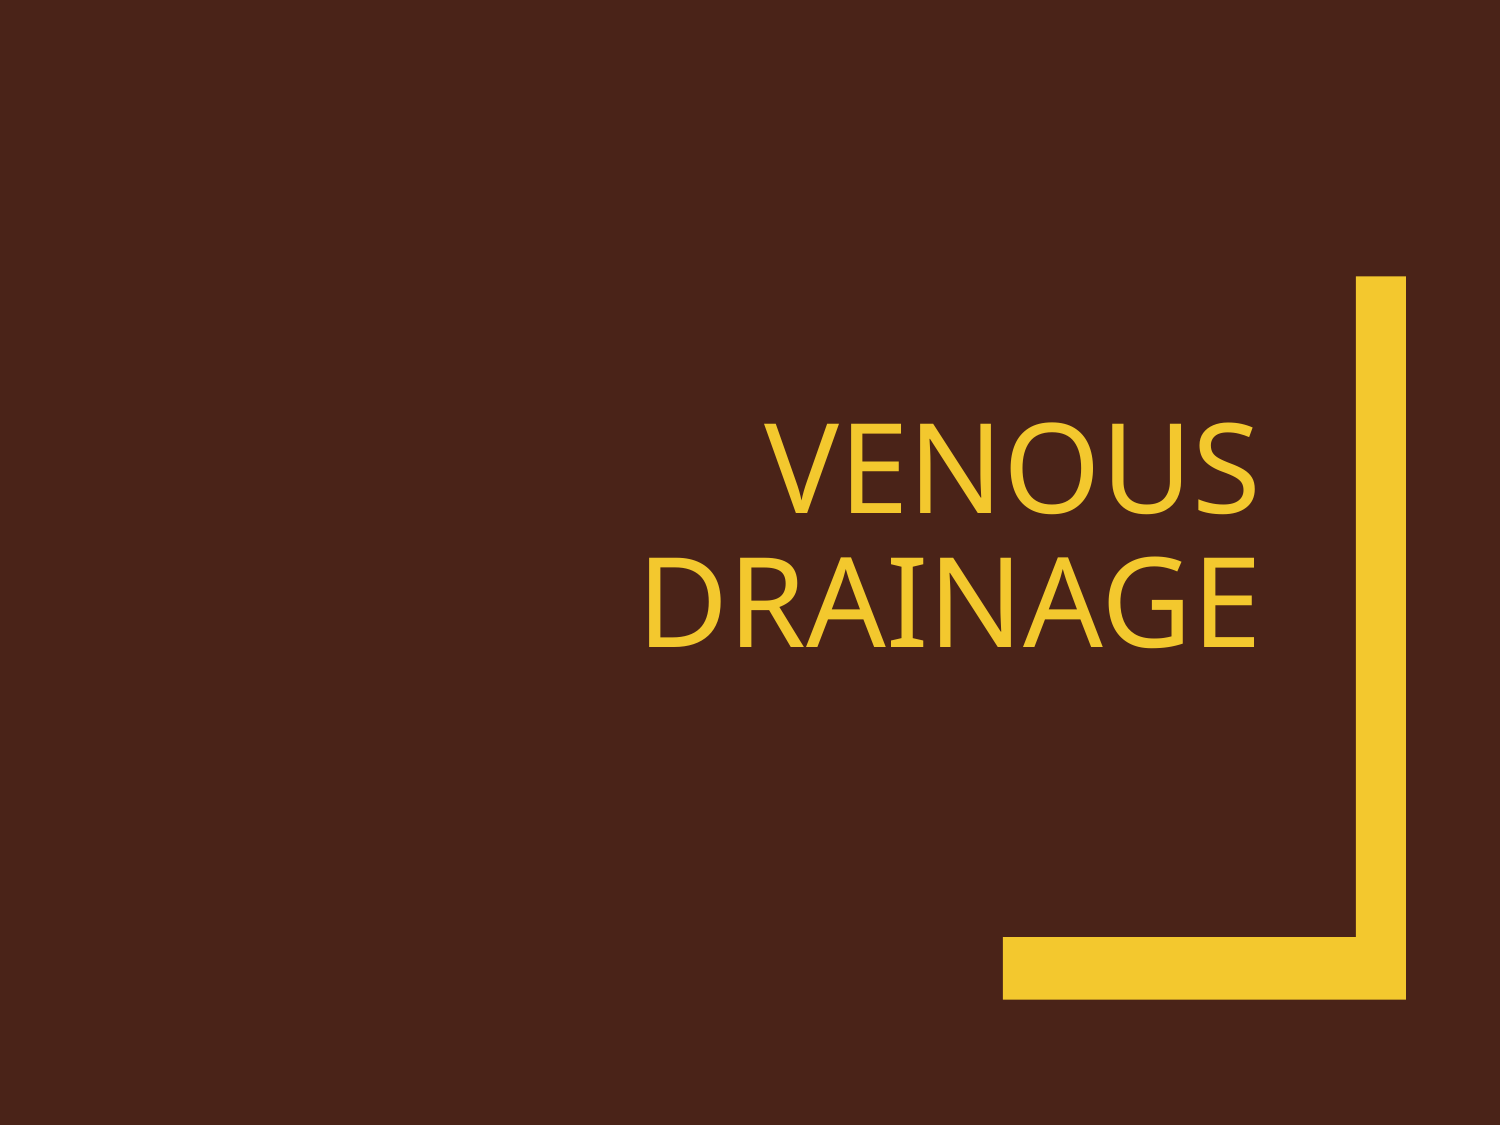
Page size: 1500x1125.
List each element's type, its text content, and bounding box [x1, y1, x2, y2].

title Venous drainage [94, 213, 1277, 682]
